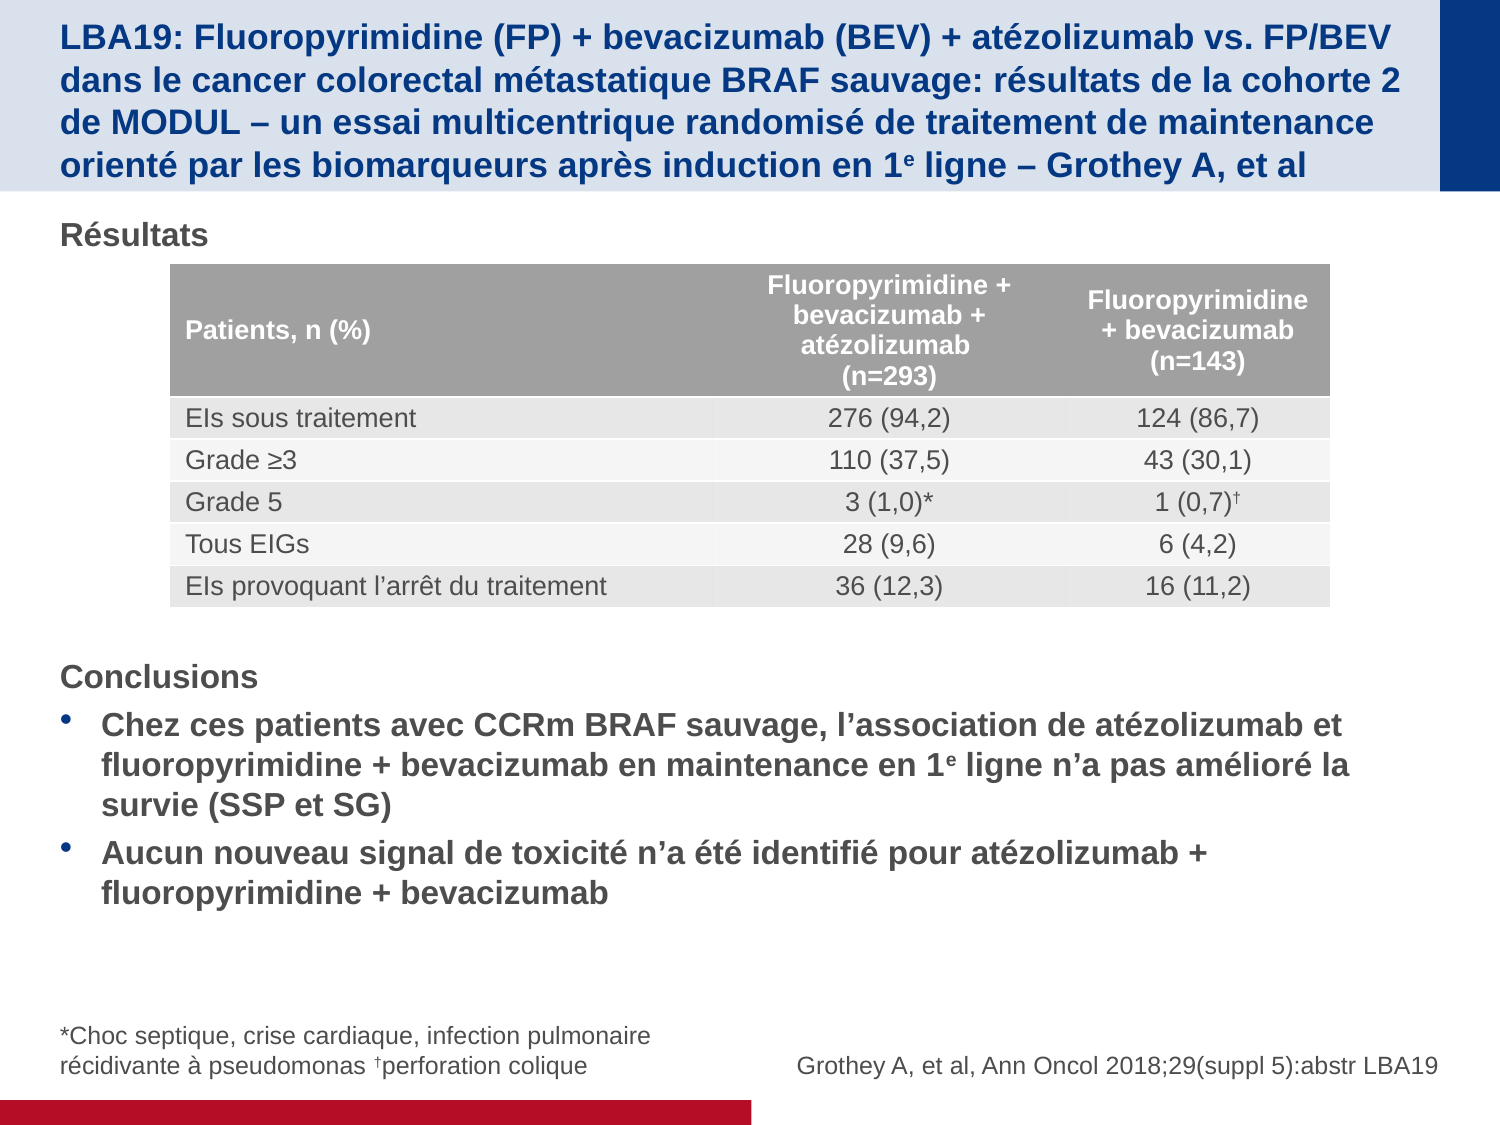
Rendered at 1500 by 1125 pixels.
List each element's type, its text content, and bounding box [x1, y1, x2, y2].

table_cell Grade 5 [170, 482, 713, 522]
table_cell 124 (86,7) [1066, 398, 1330, 438]
title LBA19: Fluoropyrimidine (FP) + bevacizumab (BEV) + atézolizumab vs. FP/BEV dans le cancer colorectal métastatique BRAF sauvage: résultats de la cohorte 2 de MODUL – un essai multicentrique randomisé de traitement de maintenance orienté par les biomarqueurs après induction en 1e ligne – Grothey A, et al [59, 29, 1412, 162]
table_header Patients, n (%) [170, 264, 713, 396]
table_cell Grade ≥3 [170, 440, 713, 480]
list Grothey A, et al, Ann Oncol 2018;29(suppl 5):abstr LBA19 [762, 999, 1441, 1080]
table_cell 3 (1,0)* [713, 482, 1066, 522]
table_cell 1 (0,7)† [1066, 482, 1330, 522]
table_header Fluoropyrimidine + bevacizumab (n=143) [1066, 264, 1330, 396]
table_header Fluoropyrimidine + bevacizumab + atézolizumab (n=293) [713, 264, 1066, 396]
table_cell 28 (9,6) [713, 524, 1066, 565]
table_cell EIs provoquant l’arrêt du traitement [170, 566, 713, 607]
table_cell 36 (12,3) [713, 566, 1066, 607]
table_cell 110 (37,5) [713, 440, 1066, 480]
table_cell EIs sous traitement [170, 398, 713, 438]
list *Choc septique, crise cardiaque, infection pulmonaire récidivante à pseudomonas †perforation colique [59, 999, 718, 1080]
table_cell 16 (11,2) [1066, 566, 1330, 607]
table_cell Tous EIGs [170, 524, 713, 565]
table_cell 6 (4,2) [1066, 524, 1330, 565]
table_cell 43 (30,1) [1066, 440, 1330, 480]
list Résultats Conclusions Chez ces patients avec CCRm BRAF sauvage, l’association de atézolizumab et fluoropyrimidine + bevacizumab en maintenance en 1e ligne n’a pas amélioré la survie (SSP et SG) Aucun nouveau signal de toxicité n’a été identifié pour atézolizumab + fluoropyrimidine + bevacizumab [59, 205, 1441, 985]
table_cell 276 (94,2) [713, 398, 1066, 438]
